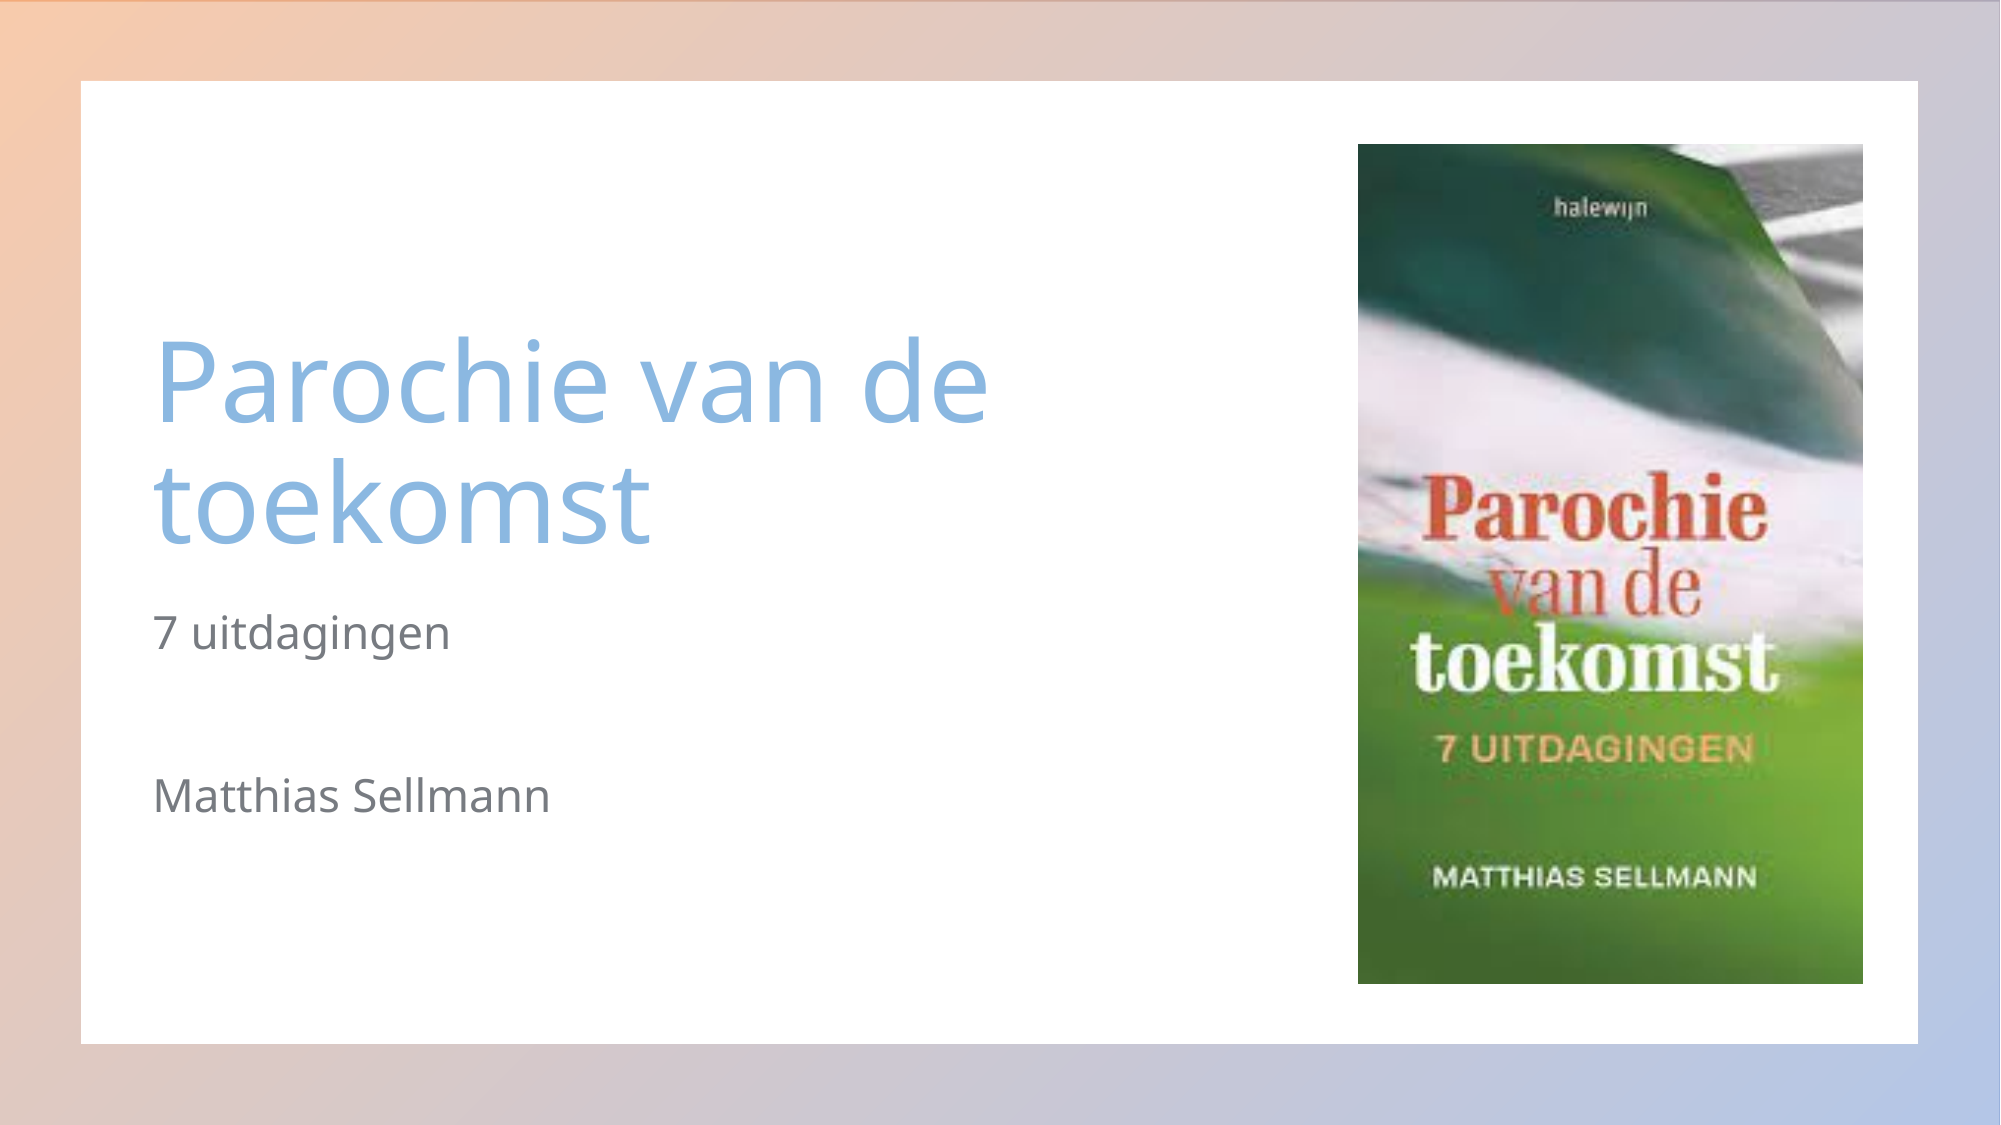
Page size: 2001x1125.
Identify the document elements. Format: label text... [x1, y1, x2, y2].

title Parochie van de toekomst [137, 184, 1196, 576]
picture [1358, 144, 1863, 984]
subtitle 7 uitdagingen Matthias Sellmann [137, 590, 1196, 863]
text_box [0, 0, 2000, 1125]
text_box [82, 82, 1918, 1043]
